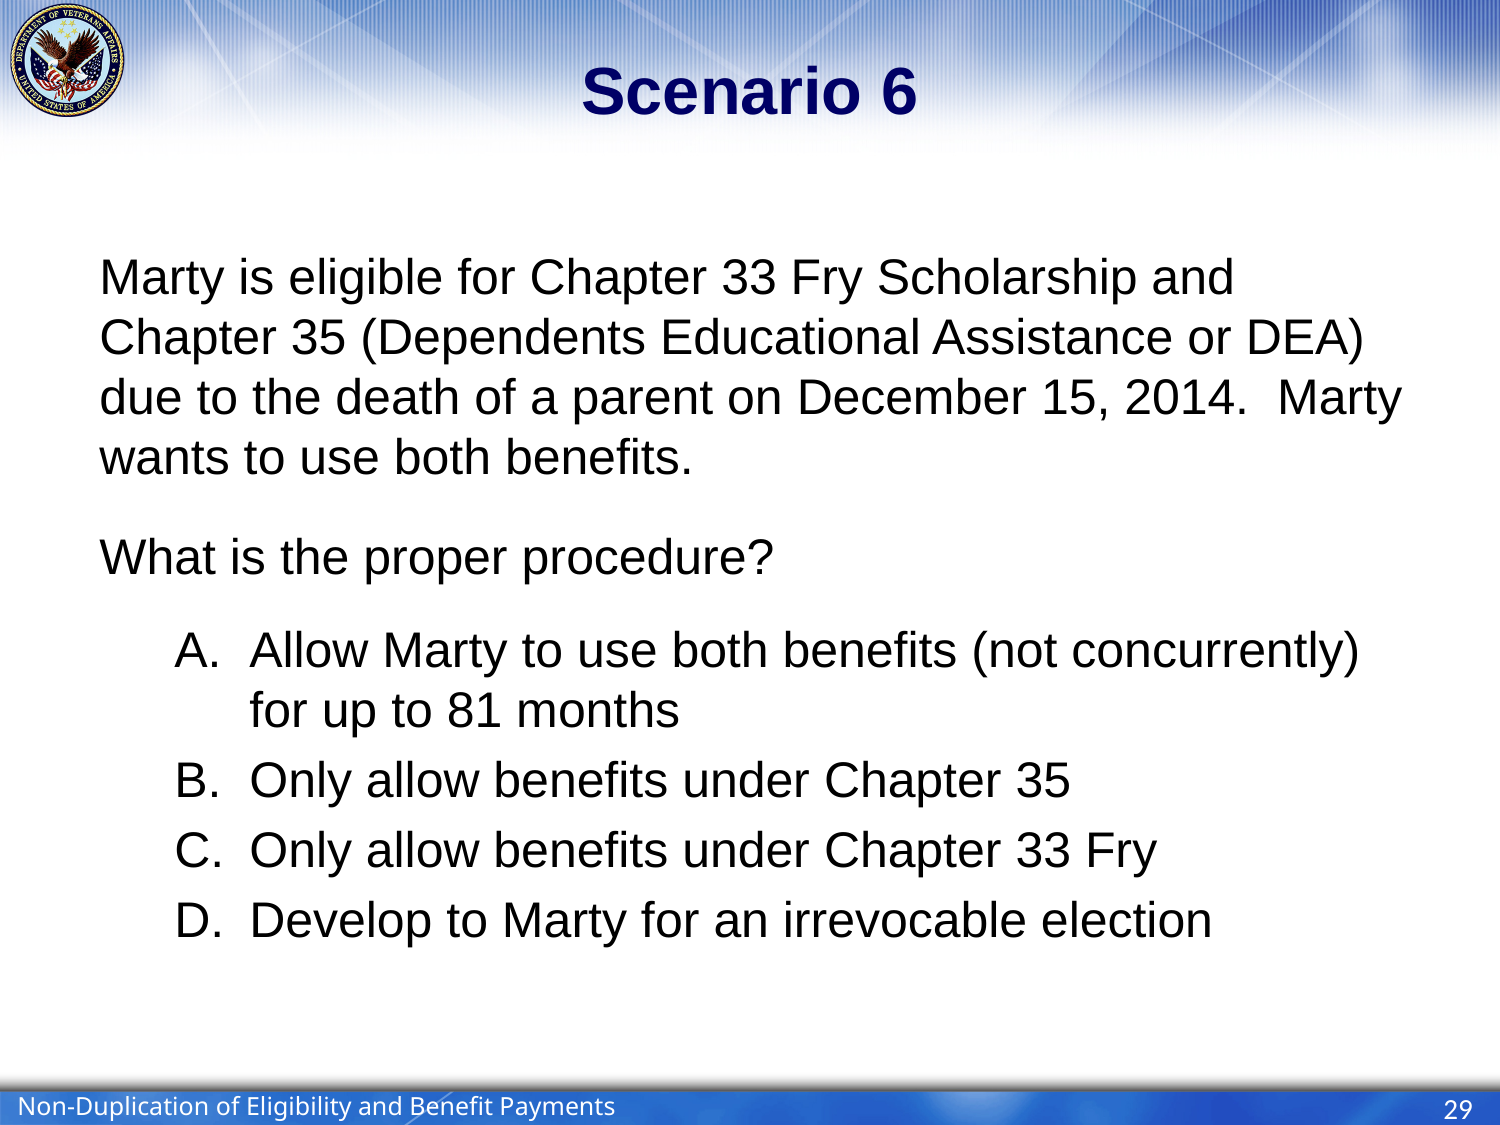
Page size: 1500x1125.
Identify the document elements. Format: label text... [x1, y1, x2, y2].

slide_number 29 [1137, 1083, 1488, 1125]
list Marty is eligible for Chapter 33 Fry Scholarship and Chapter 35 (Dependents Educational Assistance or DEA) due to the death of a parent on December 15, 2014. Marty wants to use both benefits. What is the proper procedure? Allow Marty to use both benefits (not concurrently) for up to 81 months Only allow benefits under Chapter 35 Only allow benefits under Chapter 33 Fry Develop to Marty for an irrevocable election [75, 237, 1425, 980]
picture [0, 175, 1500, 1125]
title Scenario 6 [0, 0, 1500, 175]
text_box Non-Duplication of Eligibility and Benefit Payments [2, 1083, 675, 1125]
